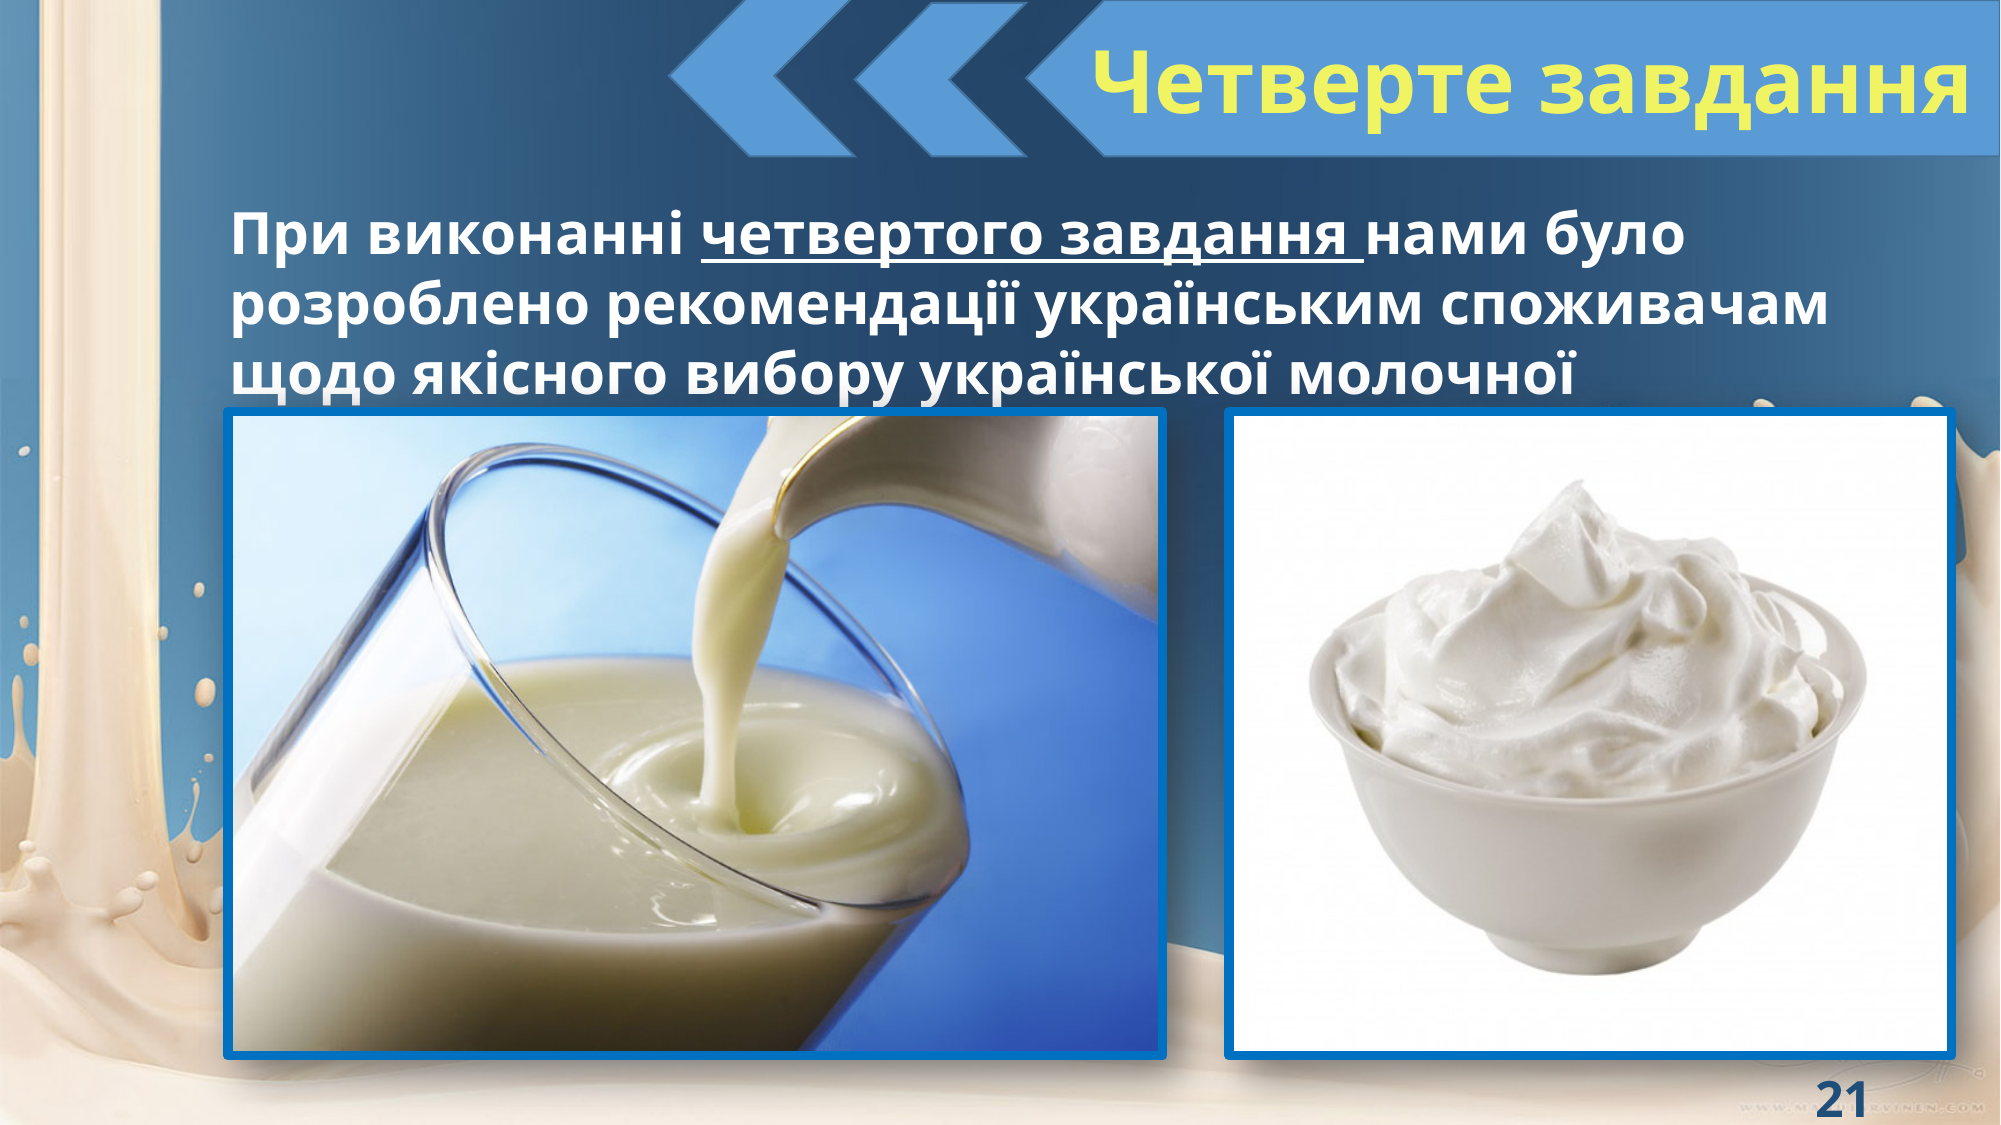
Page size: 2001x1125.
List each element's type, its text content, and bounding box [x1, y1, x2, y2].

text_box Четверте завдання [1024, 0, 2000, 158]
text_box [853, 1, 1029, 158]
text_box При виконанні четвертого завдання нами було розроблено рекомендації українським споживачам щодо якісного вибору української молочної продукції. [214, 188, 1872, 417]
text_box [667, 0, 858, 158]
text_box 21 [1437, 1067, 1888, 1125]
picture [0, 0, 2001, 1125]
picture [232, 416, 1158, 1051]
picture [1233, 416, 1947, 1051]
